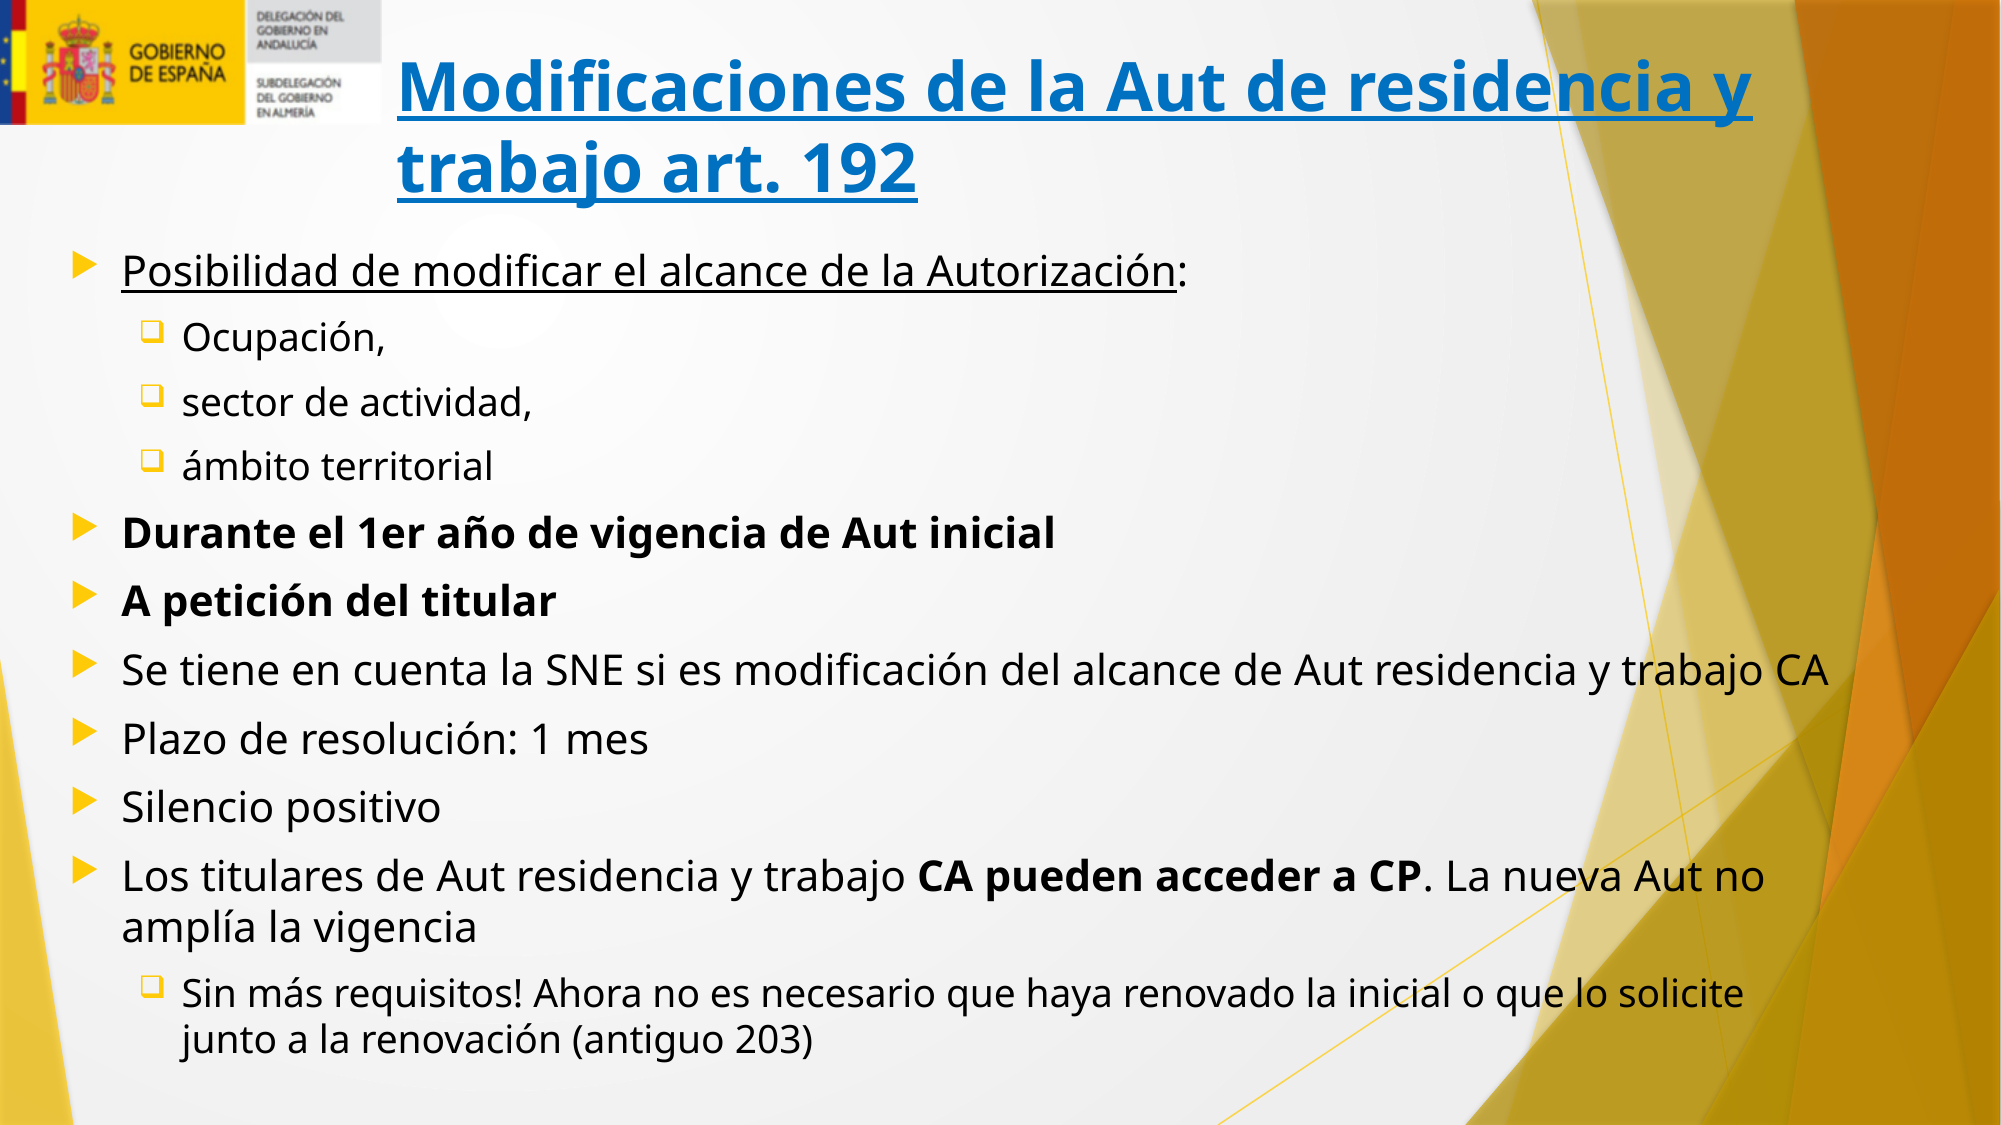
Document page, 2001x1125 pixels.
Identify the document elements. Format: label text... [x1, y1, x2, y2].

list Posibilidad de modificar el alcance de la Autorización: Ocupación, sector de actividad, ámbito territorial Durante el 1er año de vigencia de Aut inicial A petición del titular Se tiene en cuenta la SNE si es modificación del alcance de Aut residencia y trabajo CA Plazo de resolución: 1 mes Silencio positivo Los titulares de Aut residencia y trabajo CA pueden acceder a CP. La nueva Aut no amplía la vigencia Sin más requisitos! Ahora no es necesario que haya renovado la inicial o que lo solicite junto a la renovación (antiguo 203) [54, 236, 1862, 1114]
picture [0, 0, 383, 126]
title Modificaciones de la Aut de residencia y trabajo art. 192 [381, 35, 1792, 215]
